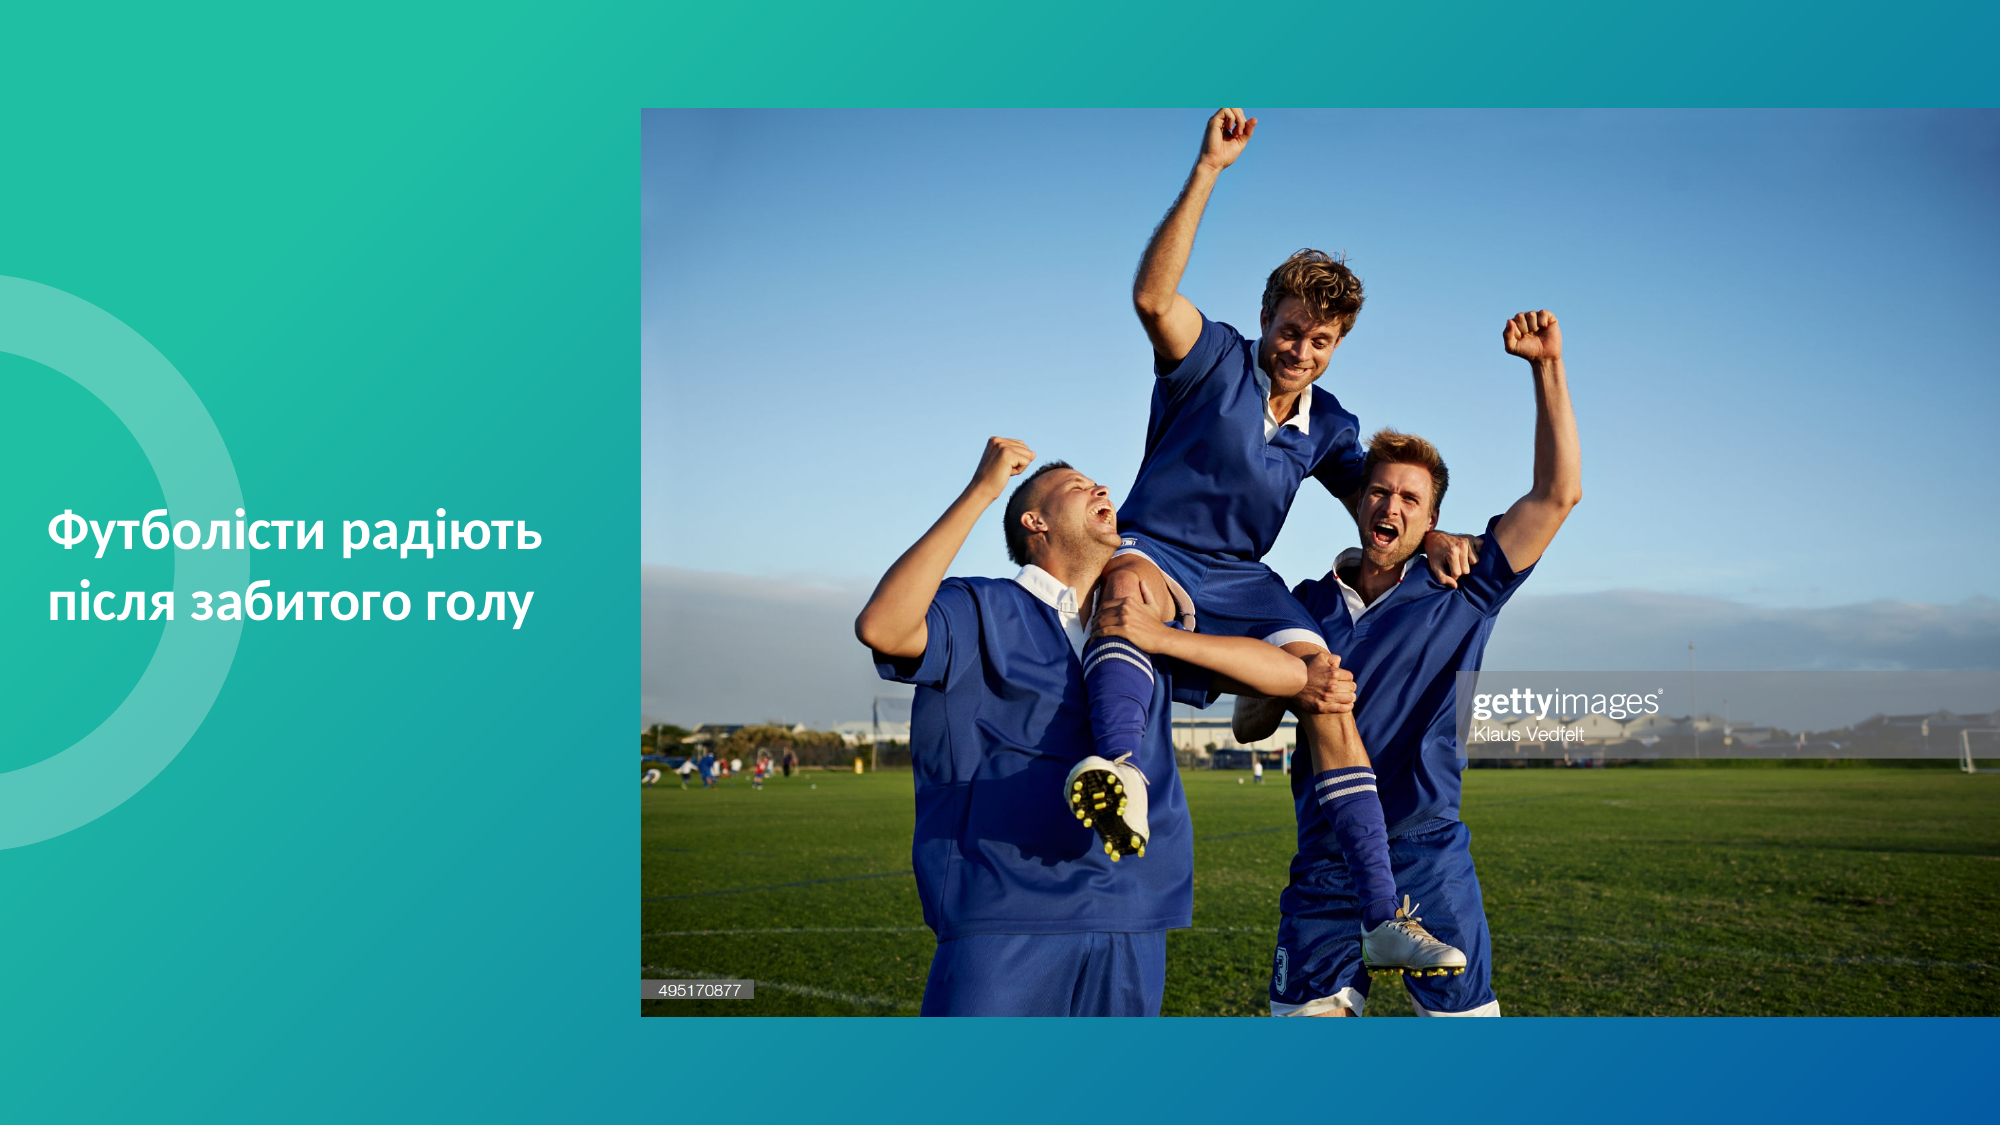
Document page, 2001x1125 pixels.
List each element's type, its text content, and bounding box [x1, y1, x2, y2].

picture [641, 108, 2000, 1125]
text_box Футболісти радіють після забитого голу [32, 484, 641, 639]
